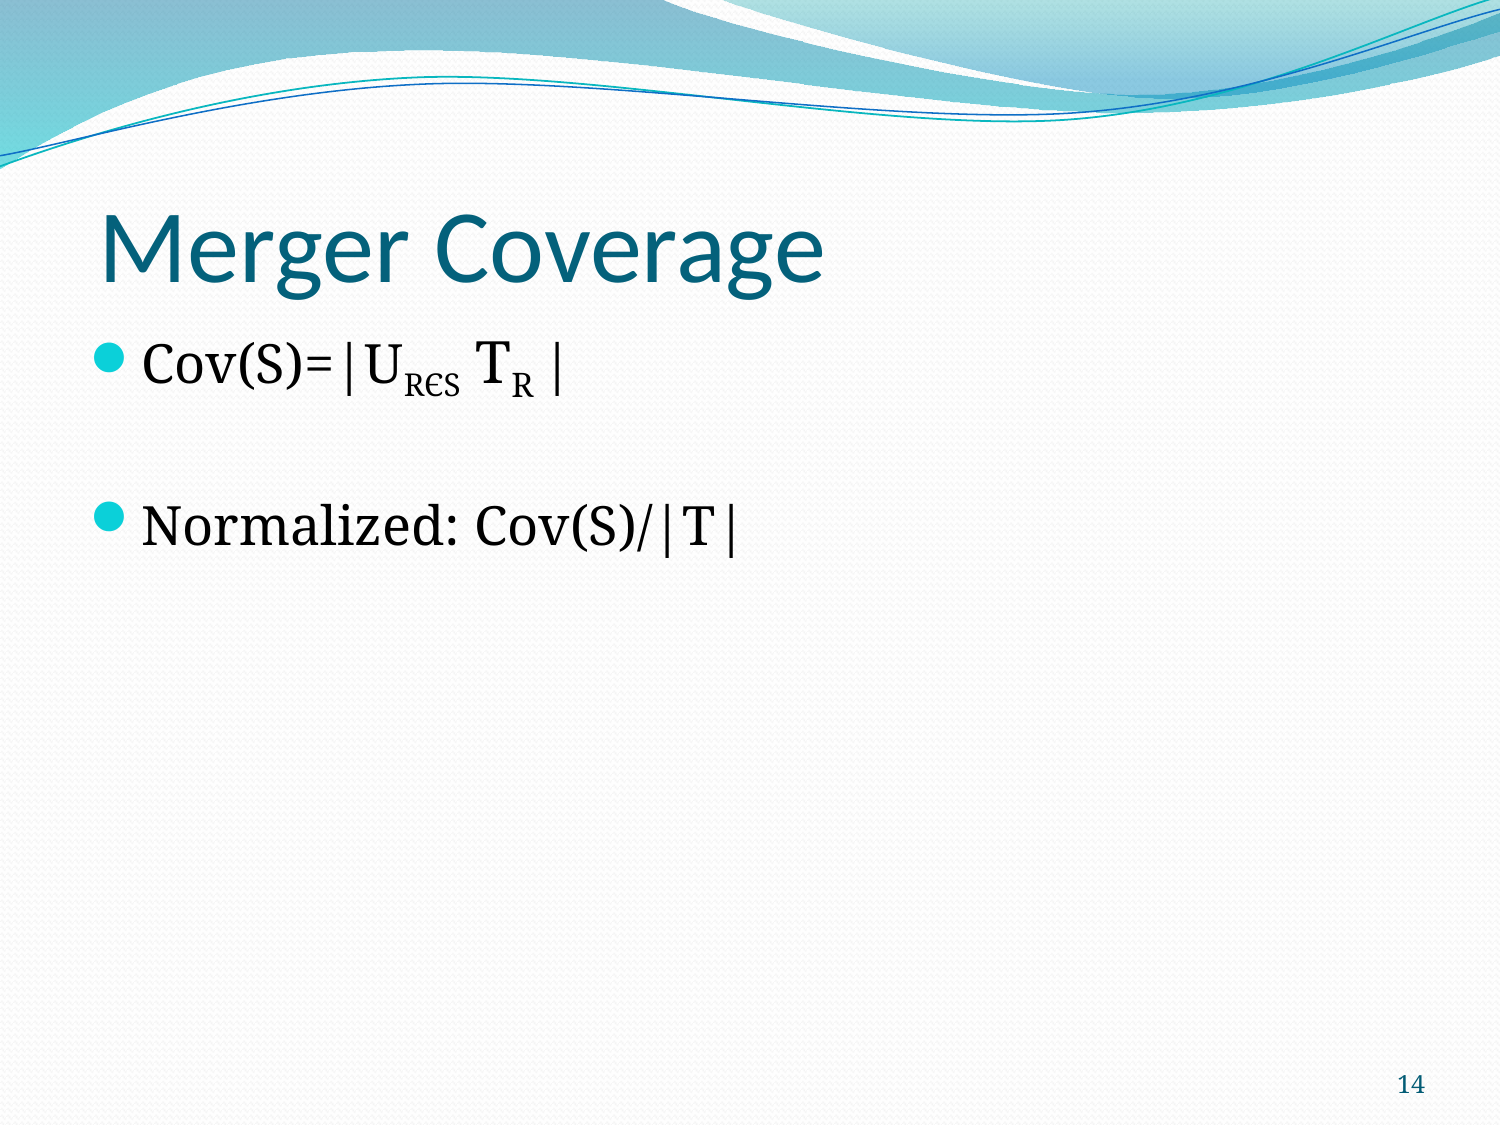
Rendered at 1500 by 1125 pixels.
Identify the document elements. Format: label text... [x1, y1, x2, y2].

title Merger Coverage [75, 115, 1425, 303]
slide_number 14 [1299, 1042, 1425, 1103]
list Cov(S)=|URЄS TR | Normalized: Cov(S)/|T| [75, 317, 1425, 1038]
